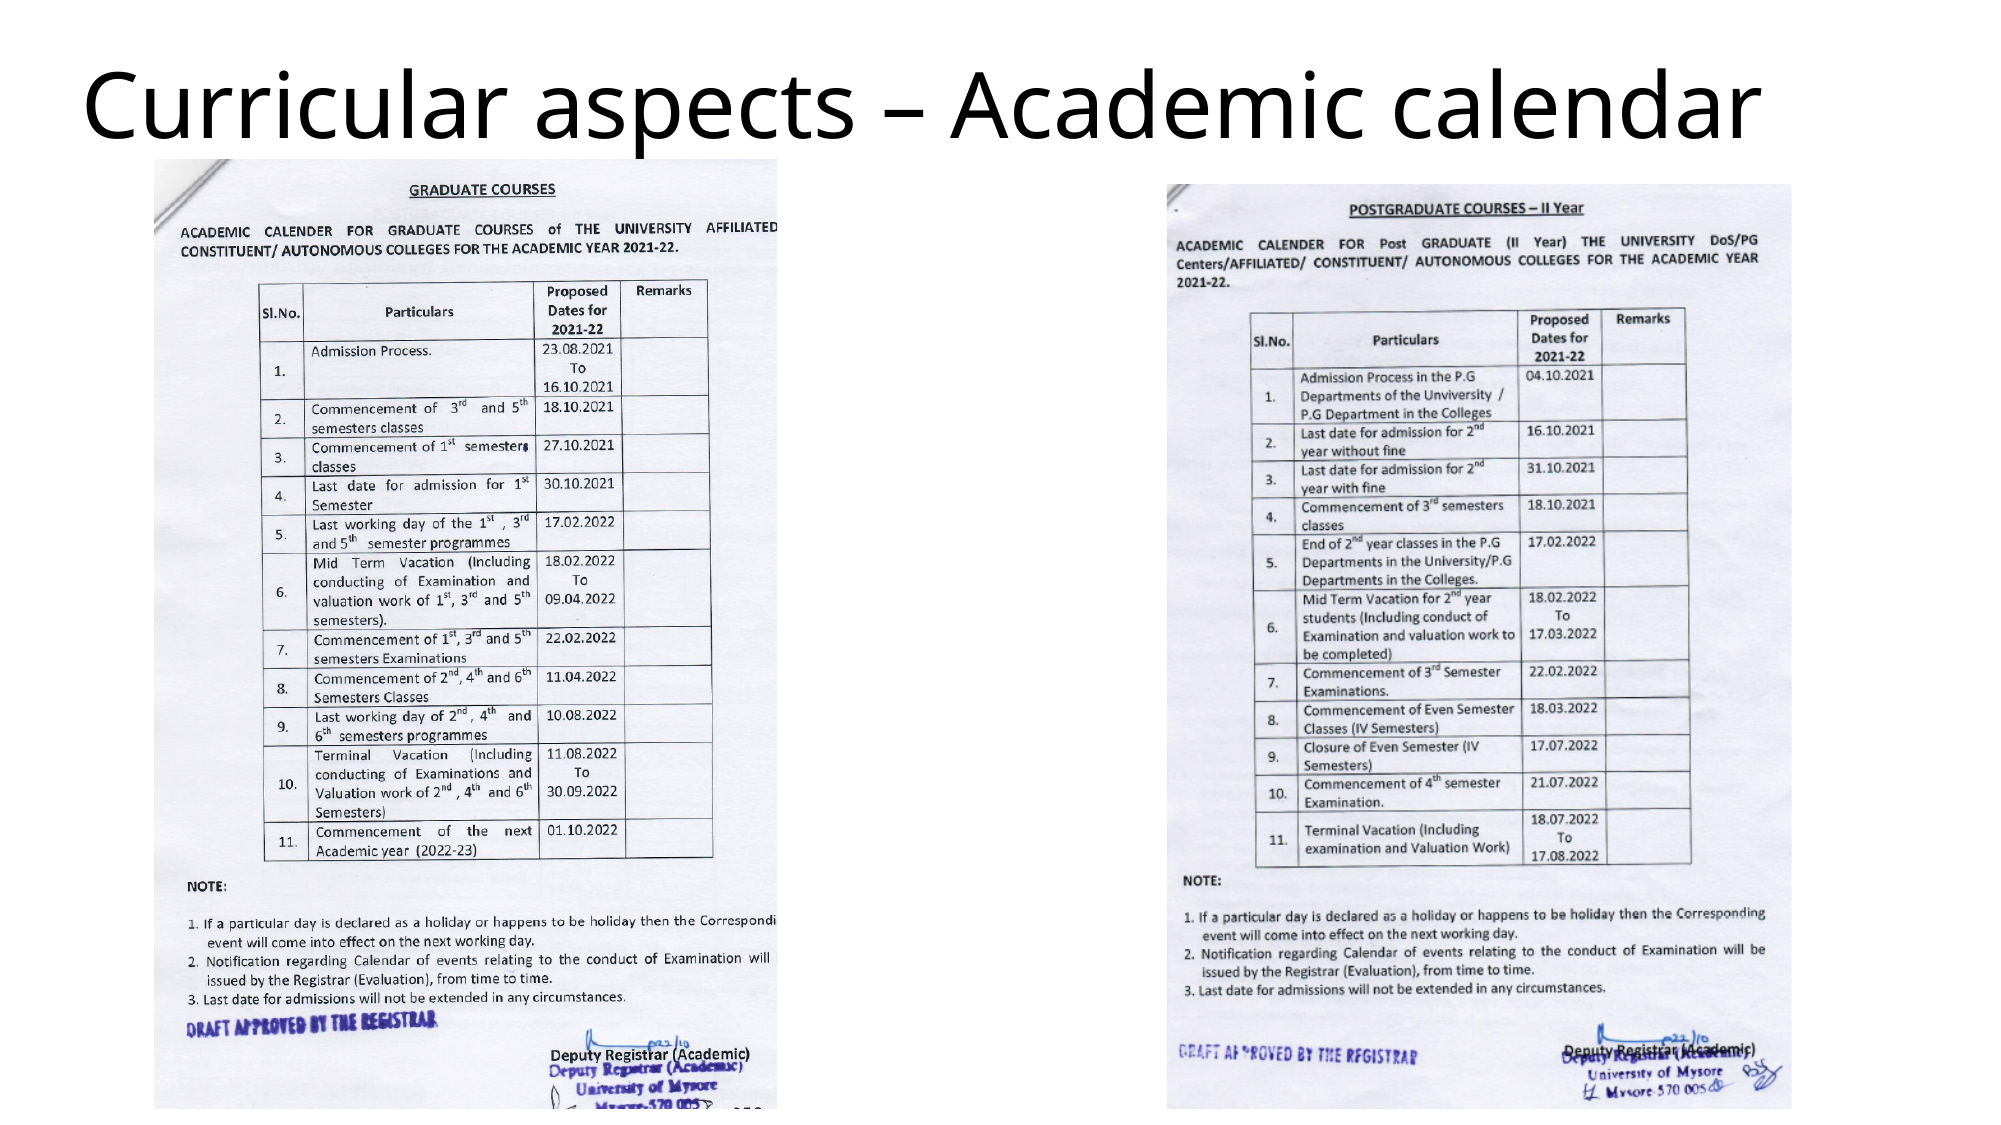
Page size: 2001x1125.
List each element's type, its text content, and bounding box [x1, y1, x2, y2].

title Curricular aspects – Academic calendar [66, 0, 1792, 218]
picture [154, 159, 778, 1109]
picture [1166, 184, 1792, 1109]
